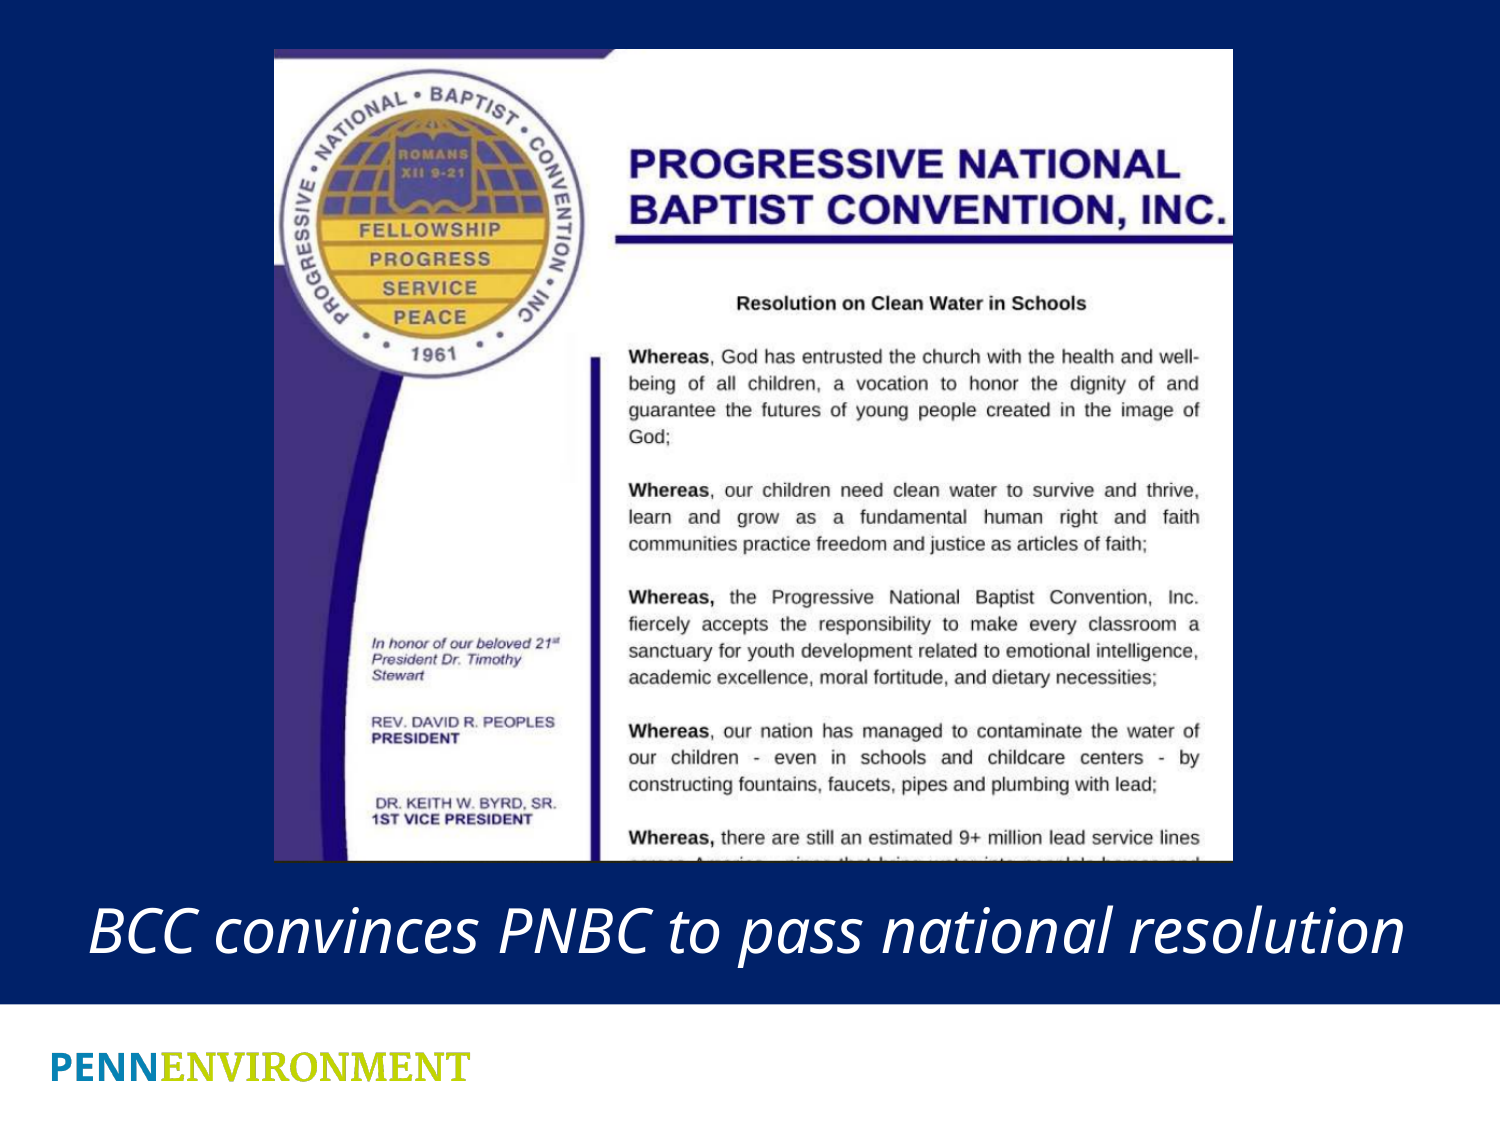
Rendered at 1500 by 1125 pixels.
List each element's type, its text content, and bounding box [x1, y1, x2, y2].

picture [0, 1004, 576, 1125]
list BCC convinces PNBC to pass national resolution [72, 862, 1435, 995]
picture [274, 49, 1233, 863]
